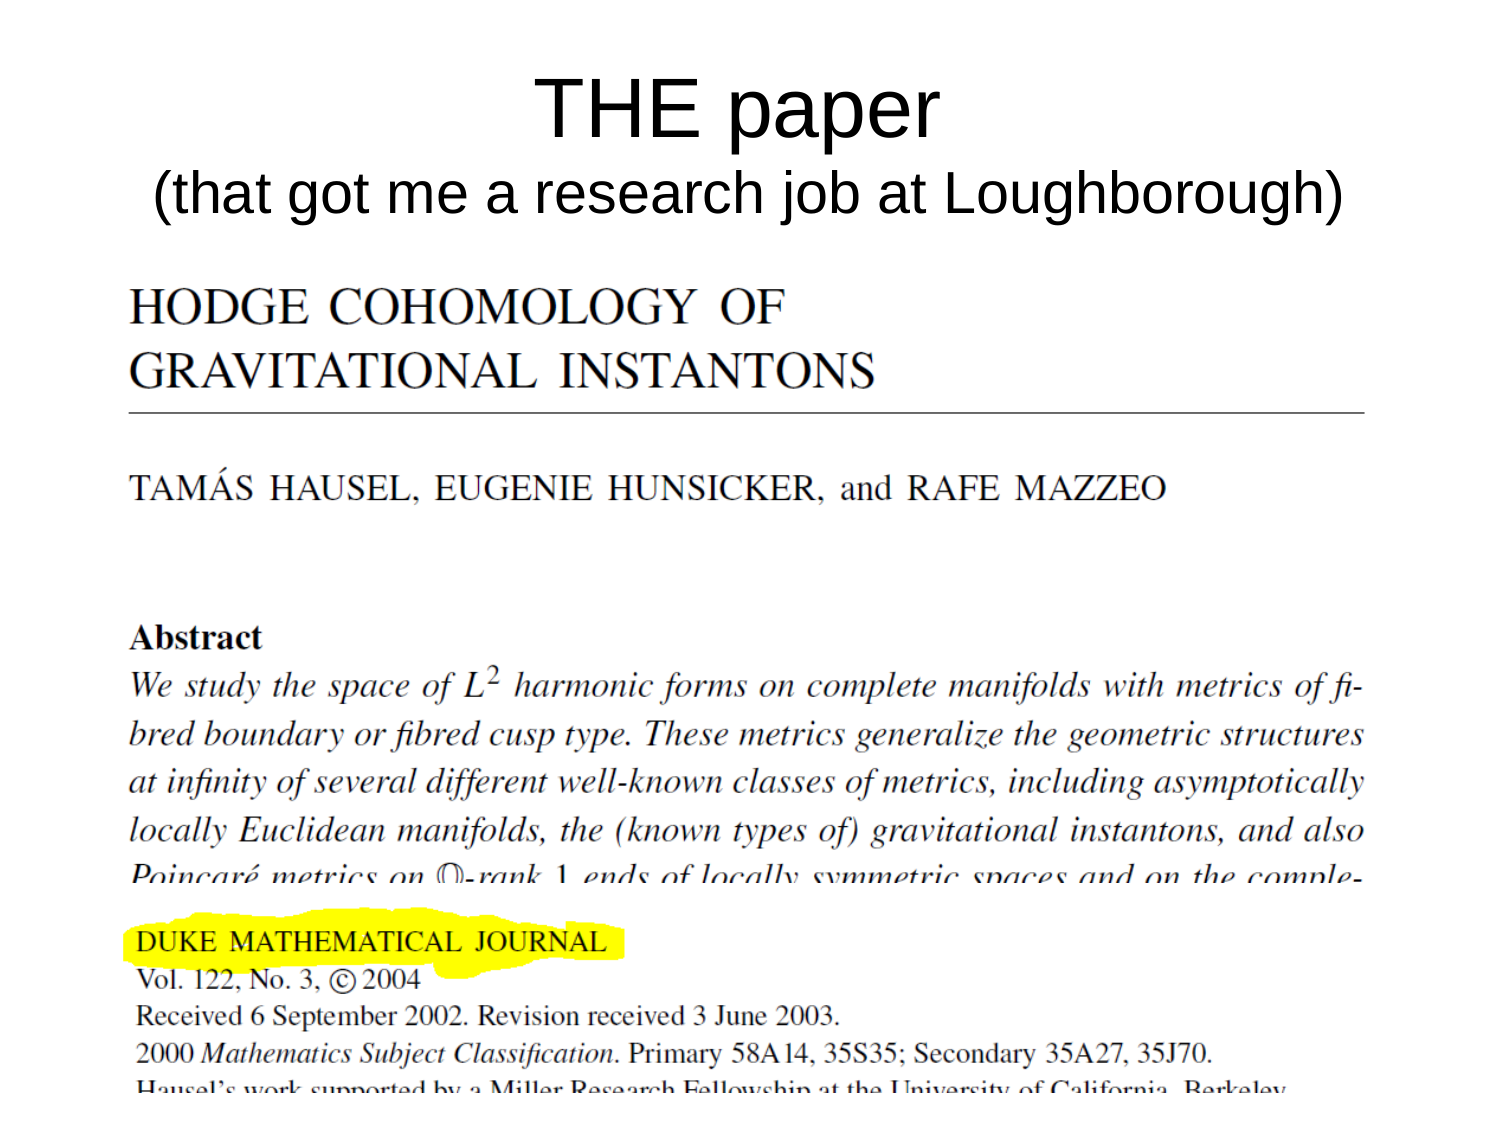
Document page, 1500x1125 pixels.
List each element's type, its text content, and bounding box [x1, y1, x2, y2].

picture [111, 904, 1452, 1093]
picture [52, 243, 1412, 883]
title THE paper (that got me a research job at Loughborough) [75, 45, 1425, 233]
